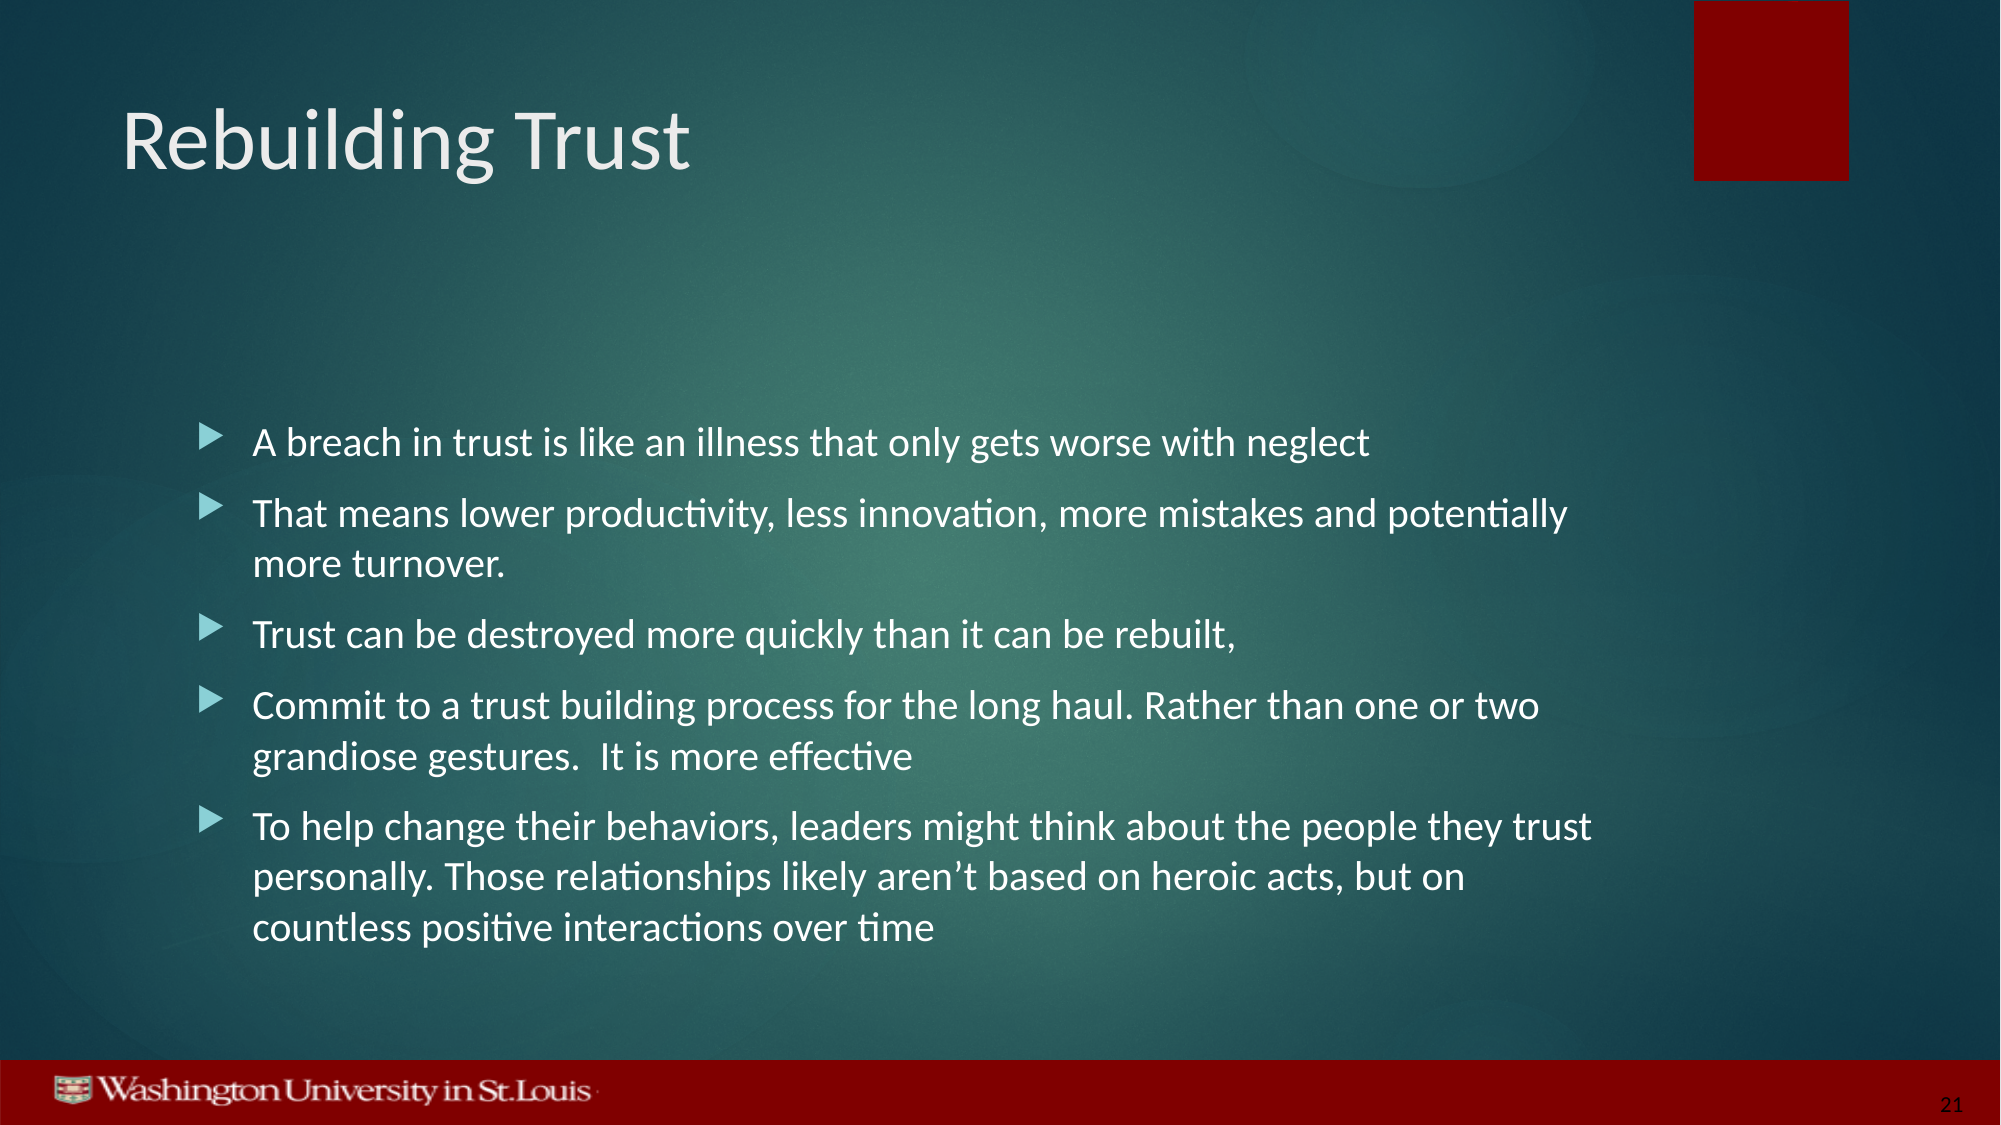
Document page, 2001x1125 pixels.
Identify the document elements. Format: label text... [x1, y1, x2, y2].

title Rebuilding Trust [106, 74, 1650, 304]
slide_number 21 [1903, 1041, 2000, 1125]
picture [1694, 1, 1849, 181]
list A breach in trust is like an illness that only gets worse with neglect That means lower productivity, less innovation, more mistakes and potentially more turnover. Trust can be destroyed more quickly than it can be rebuilt, Commit to a trust building process for the long haul. Rather than one or two grandiose gestures. It is more effective To help change their behaviors, leaders might think about the people they trust personally. Those relationships likely aren’t based on heroic acts, but on countless positive interactions over time [181, 336, 1649, 1025]
picture [0, 1060, 1903, 1125]
